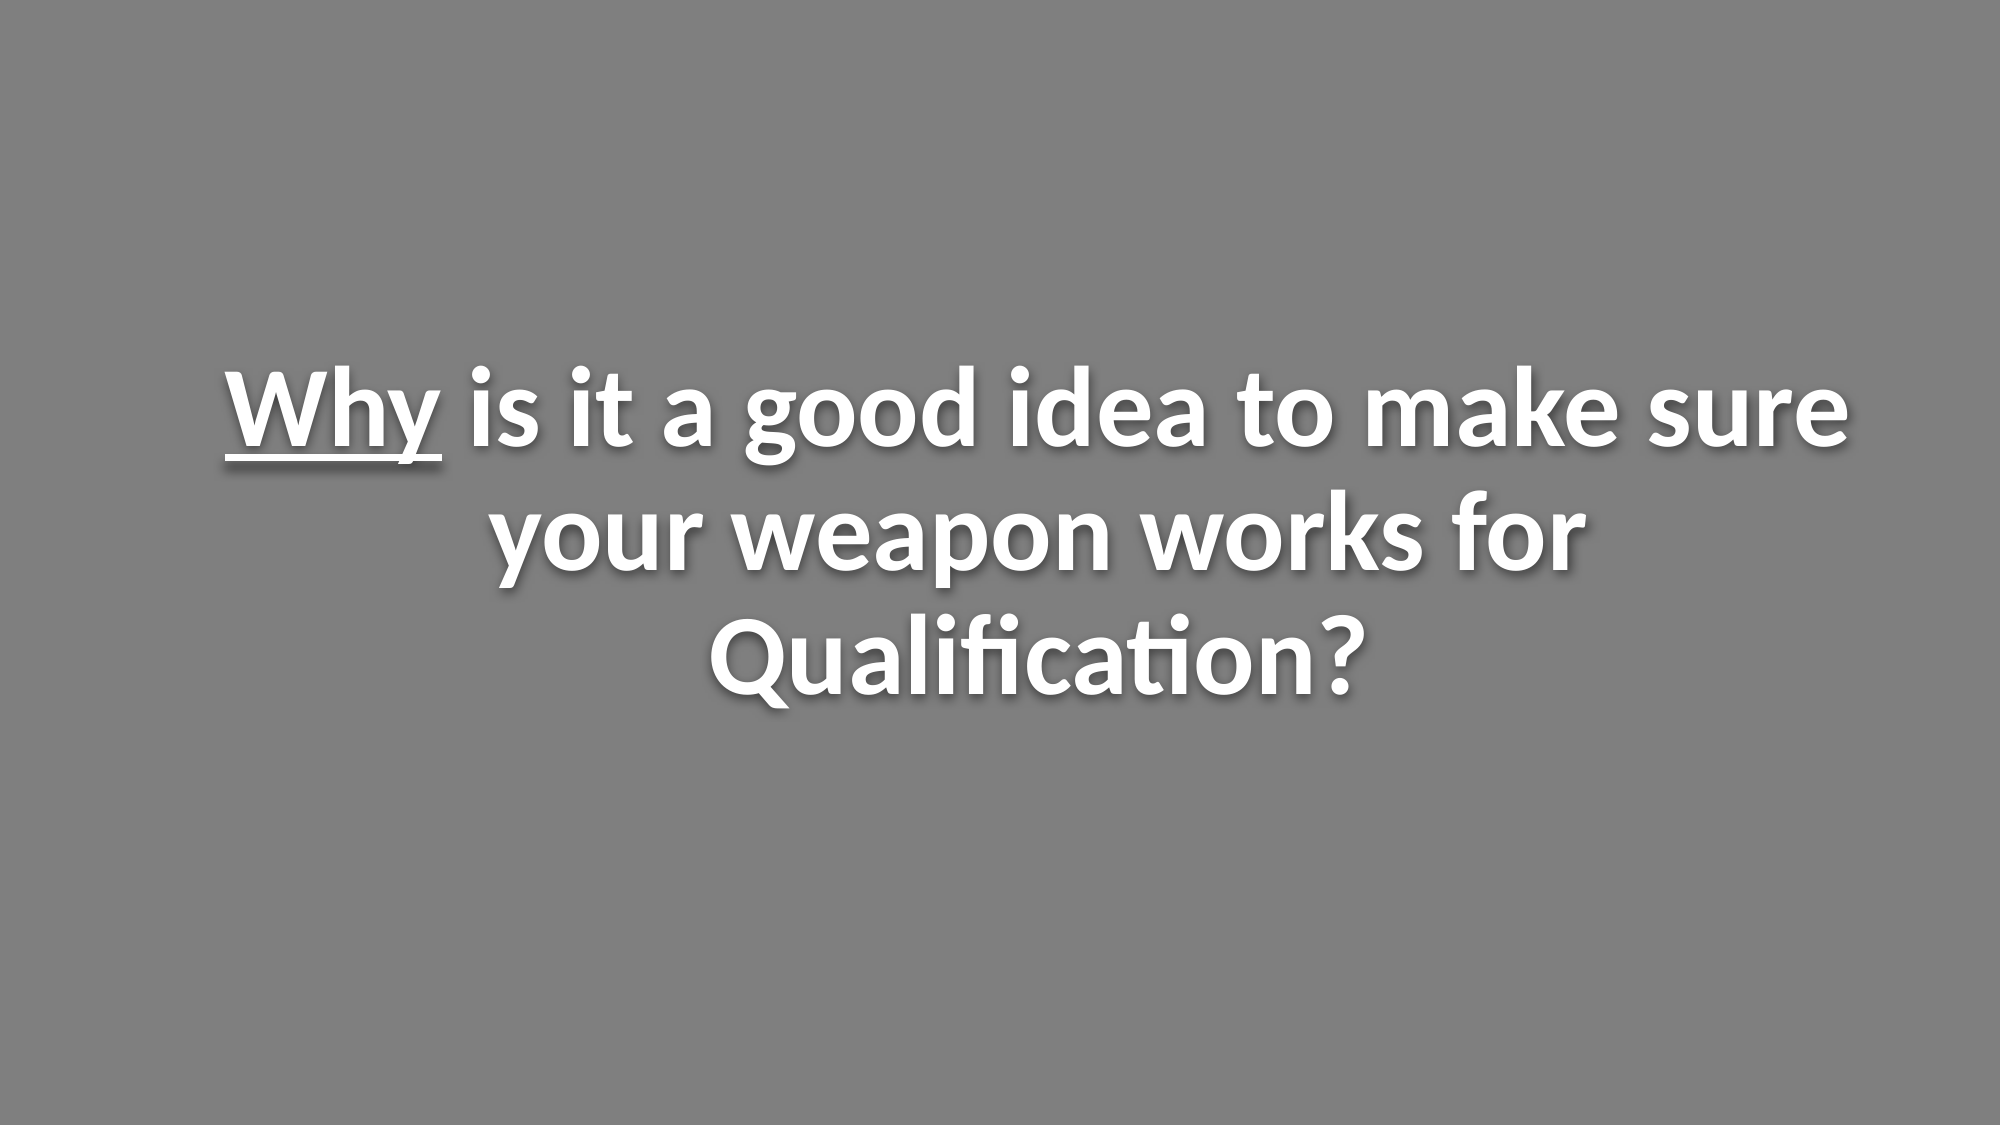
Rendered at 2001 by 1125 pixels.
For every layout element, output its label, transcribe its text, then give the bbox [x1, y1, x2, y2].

title Why is it a good idea to make sure your weapon works for Qualification? [137, 401, 1941, 666]
